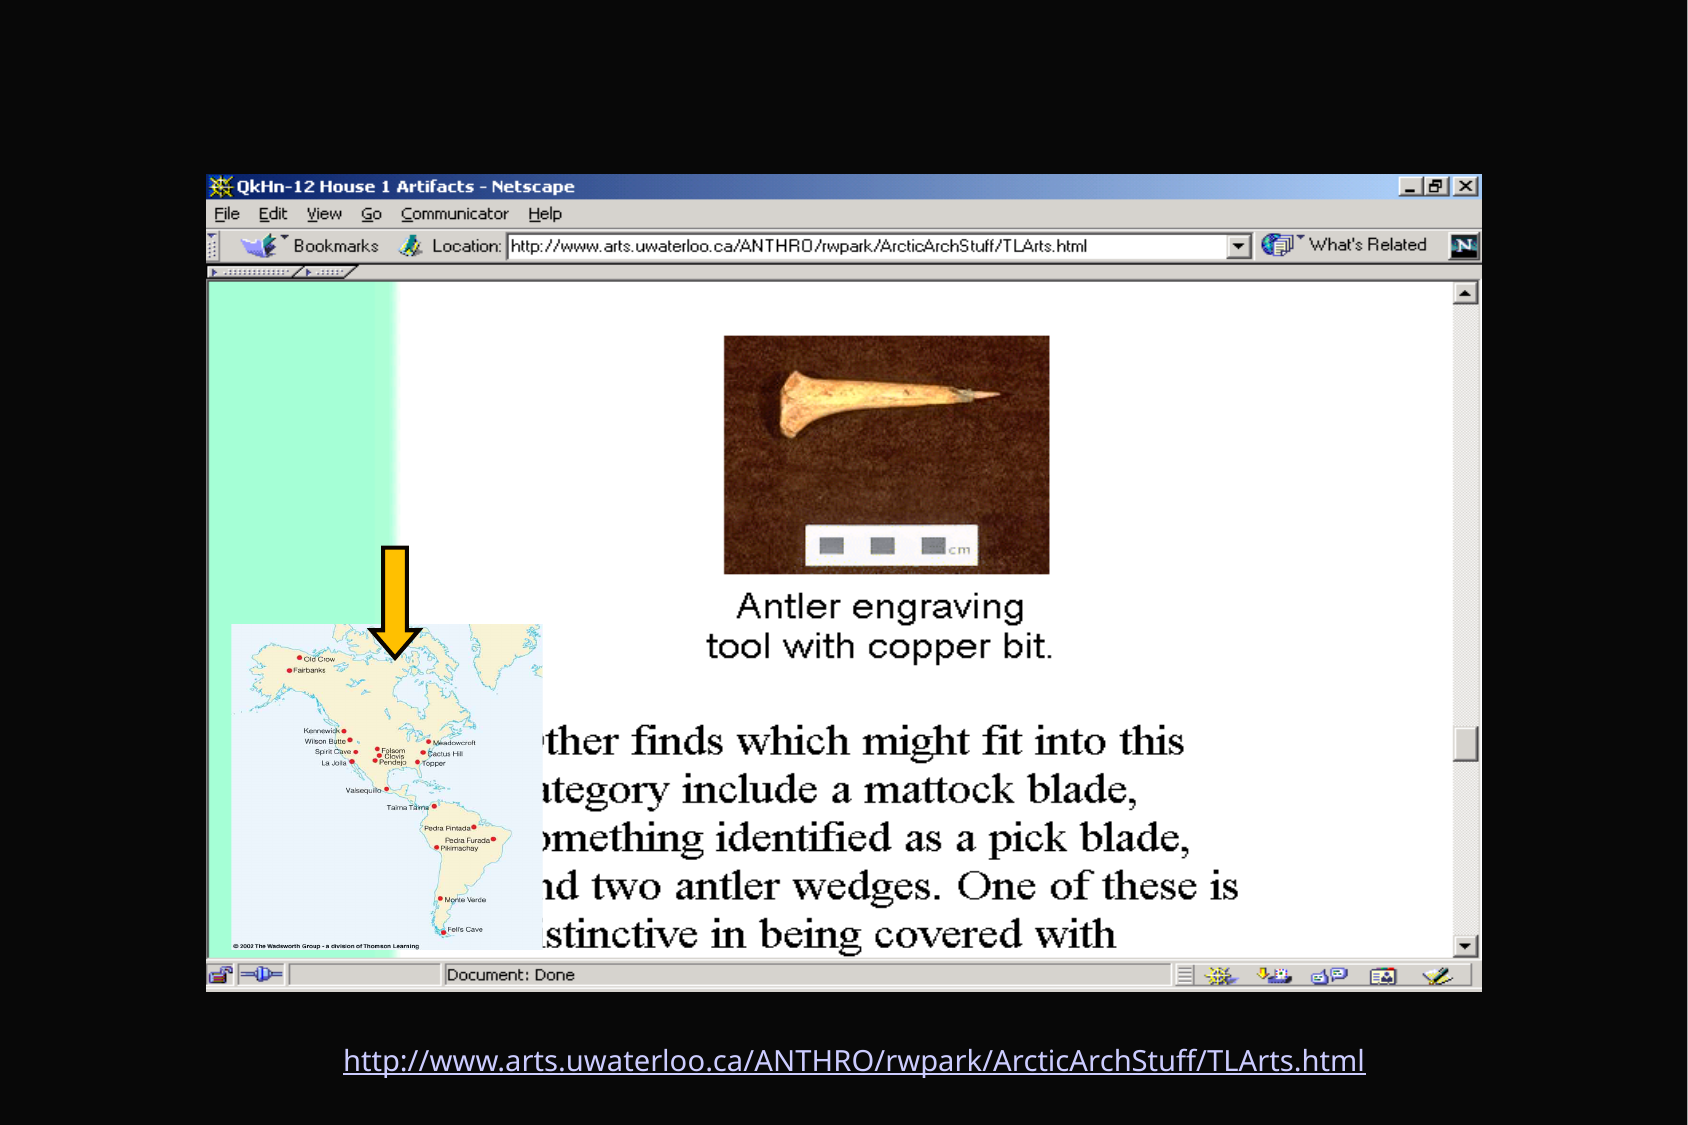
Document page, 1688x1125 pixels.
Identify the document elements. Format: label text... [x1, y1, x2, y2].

text_box http://www.arts.uwaterloo.ca/ANTHRO/rwpark/ArcticArchStuff/TLArts.html [328, 1034, 1381, 1089]
picture [205, 174, 1482, 992]
